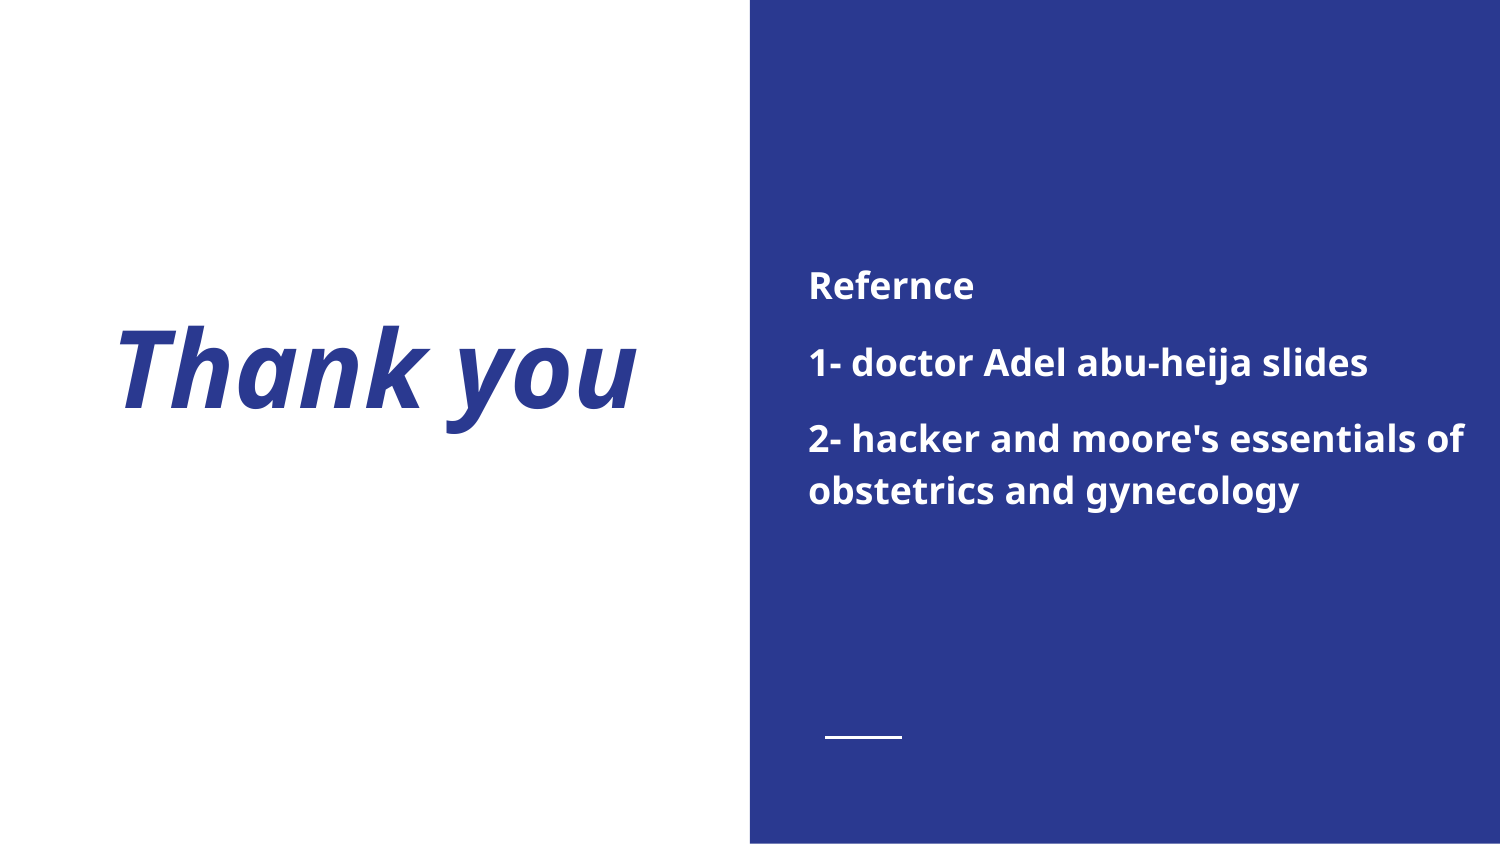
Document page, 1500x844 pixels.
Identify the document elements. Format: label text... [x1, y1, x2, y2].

title Thank you [43, 188, 708, 446]
list Refernce 1- doctor Adel abu-heija slides 2- hacker and moore's essentials of obstetrics and gynecology [793, 68, 1500, 776]
